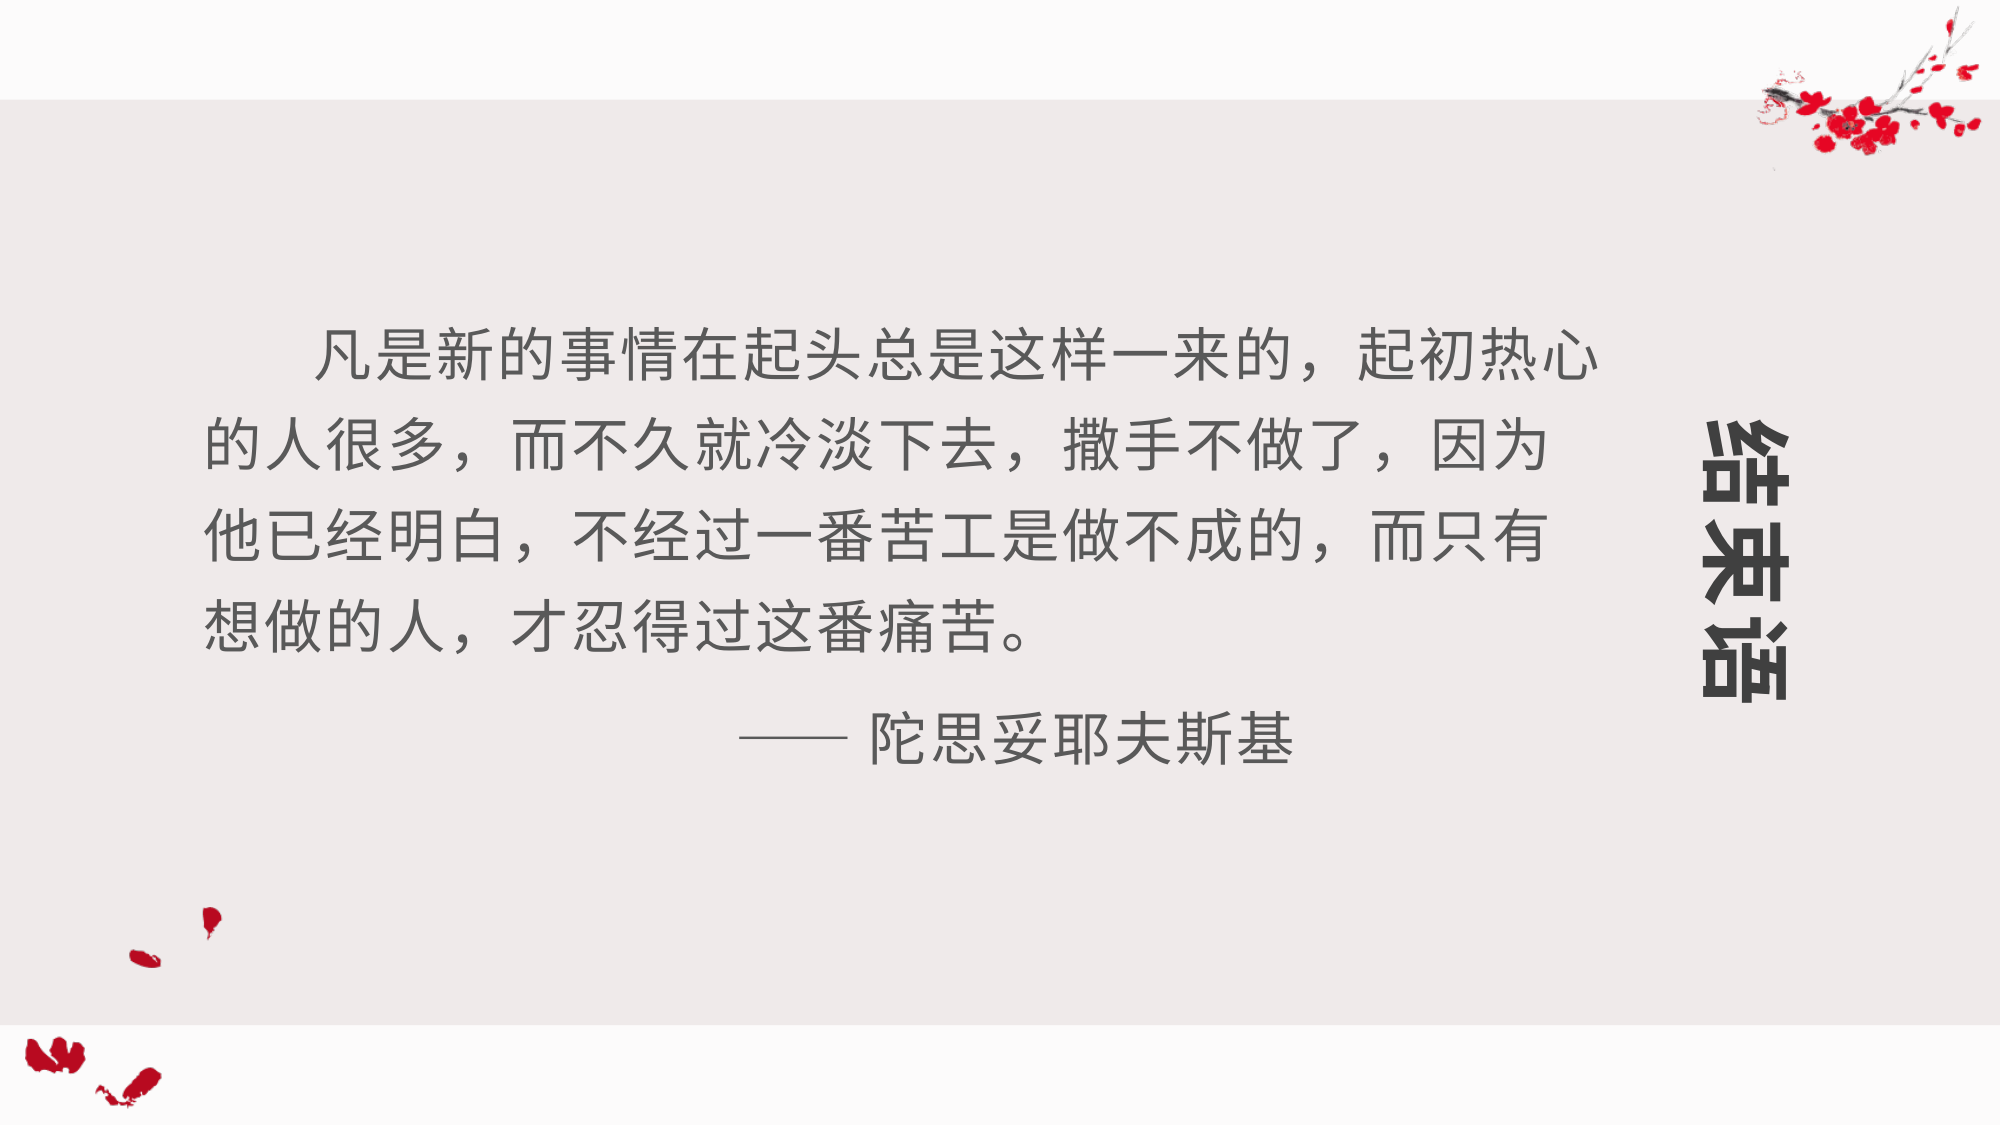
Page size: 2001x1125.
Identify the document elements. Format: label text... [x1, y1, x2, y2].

text_box 凡是新的事情在起头总是这样一来的，起初热心的人很多，而不久就冷淡下去，撒手不做了，因为他已经明白，不经过一番苦工是做不成的，而只有想做的人，才忍得过这番痛苦。 ——陀思妥耶夫斯基 [188, 288, 1624, 836]
picture [0, 859, 266, 1125]
text_box [0, 99, 2000, 1026]
picture [1734, 0, 2000, 178]
text_box 结束语 [1653, 200, 1855, 925]
